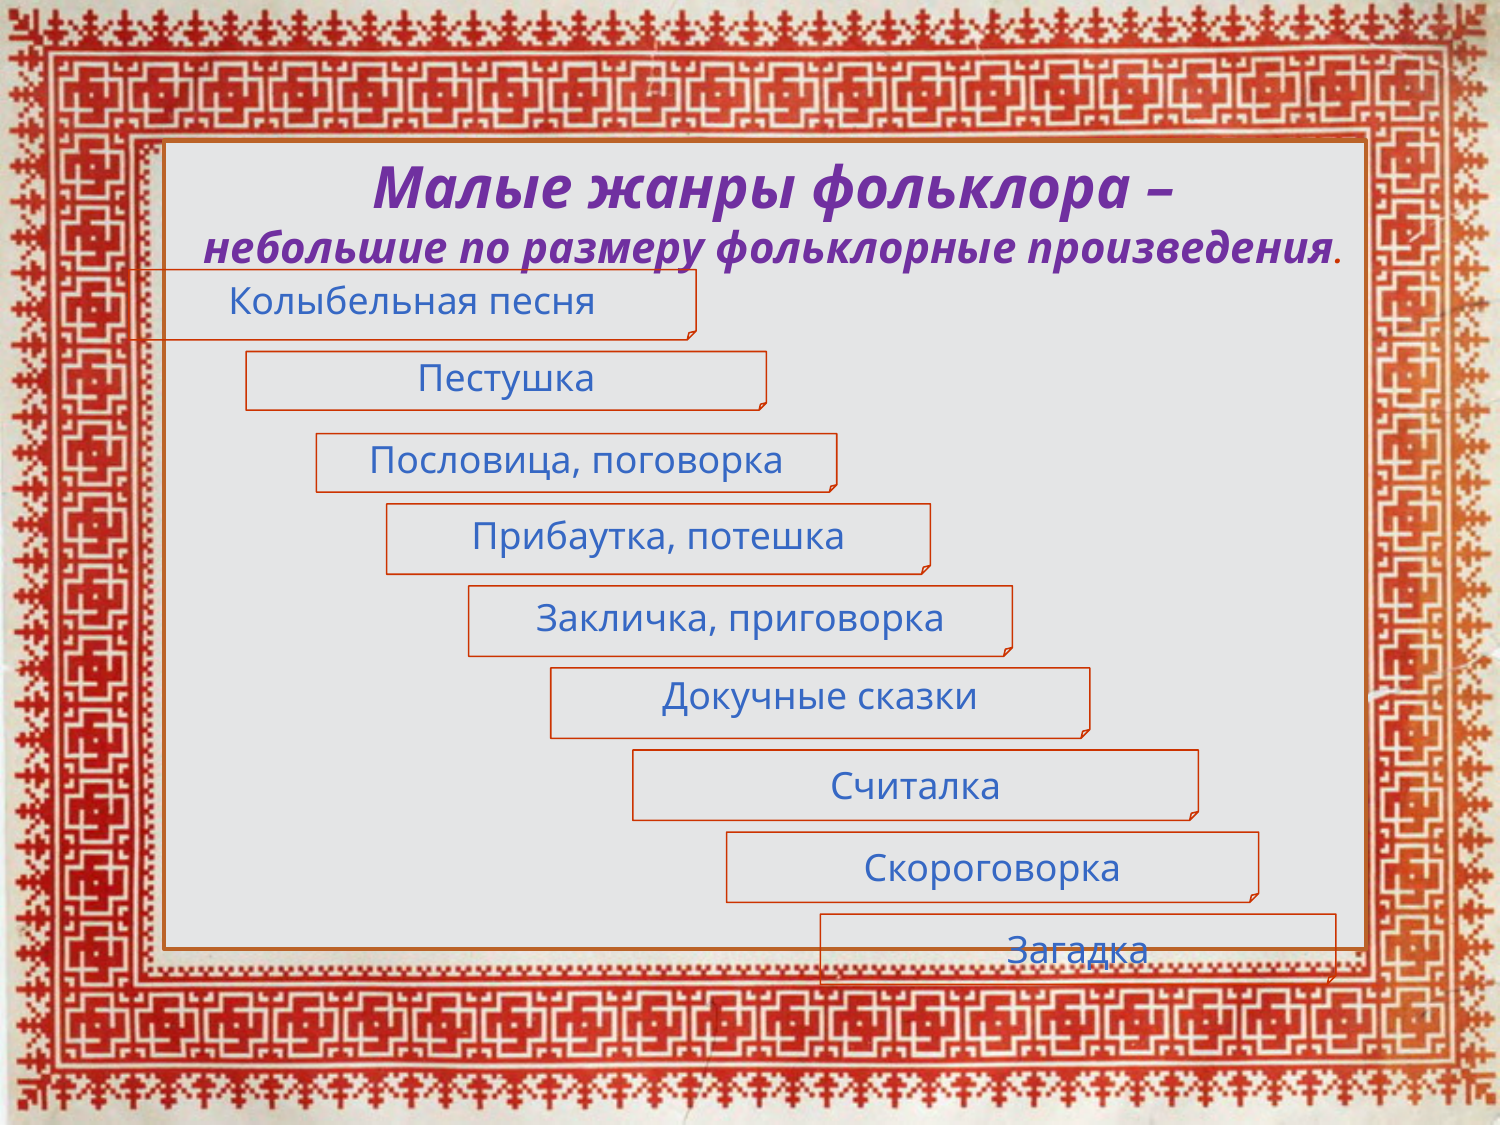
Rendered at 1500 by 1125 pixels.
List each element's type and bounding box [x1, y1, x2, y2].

text_box [0, 0, 1500, 1125]
